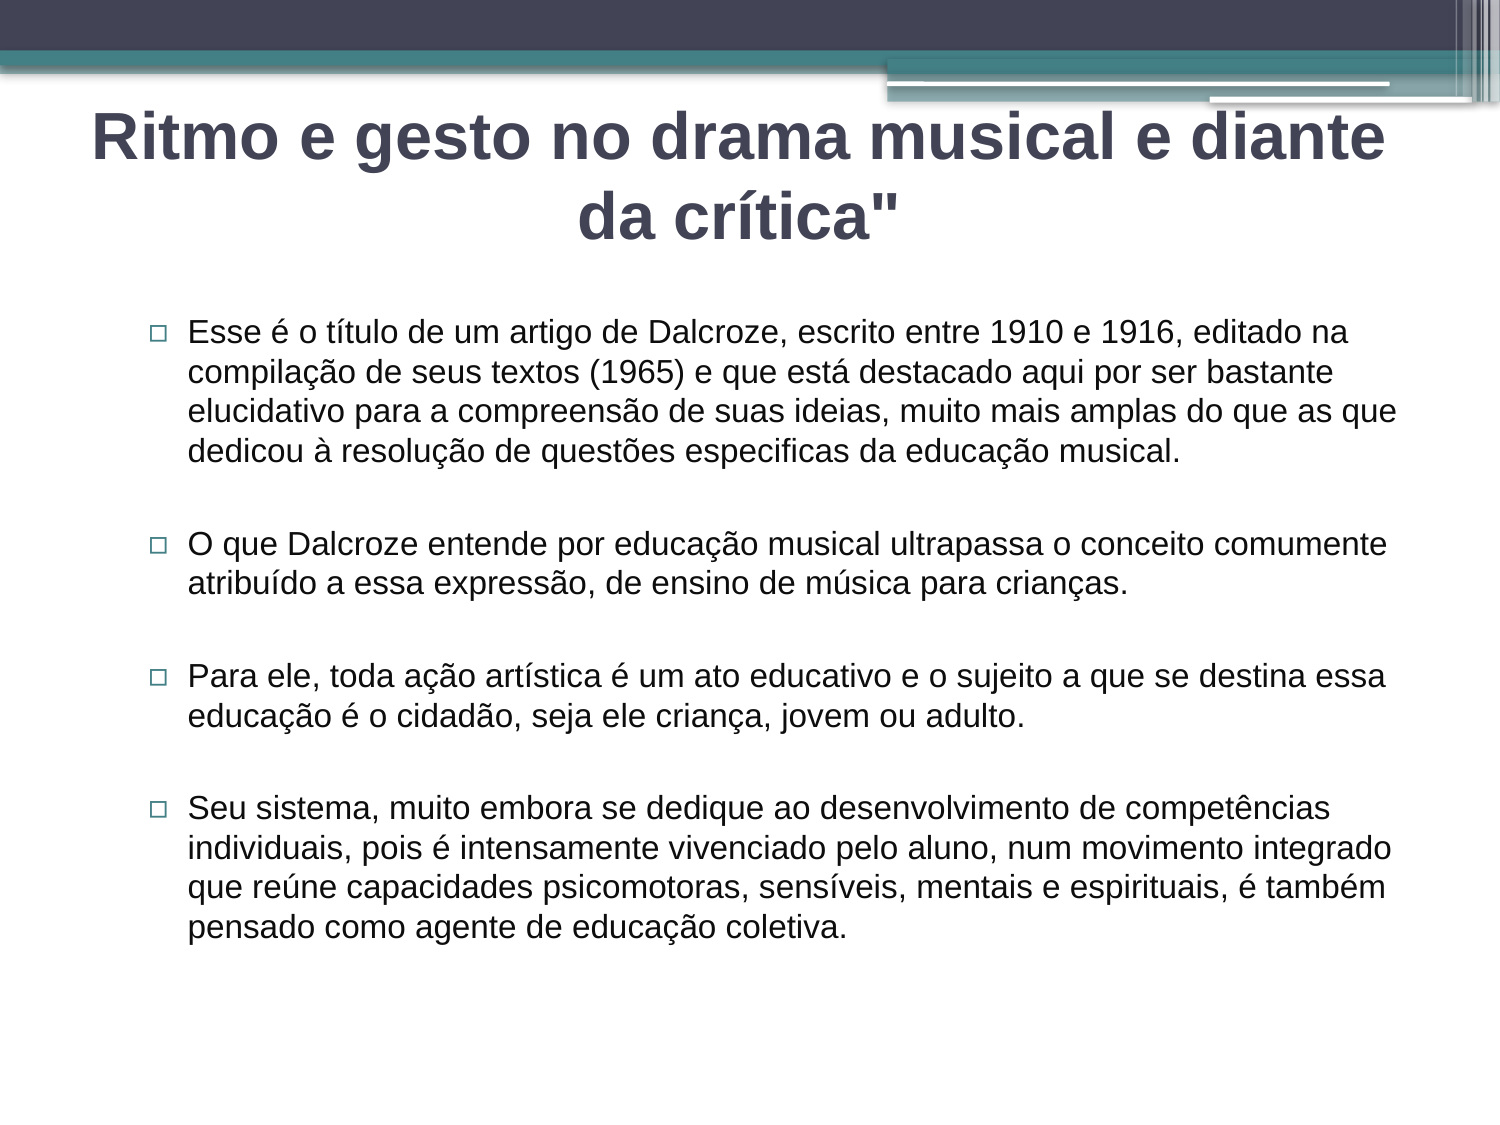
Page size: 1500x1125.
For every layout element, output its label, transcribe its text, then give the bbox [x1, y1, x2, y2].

title Ritmo e gesto no drama musical e diante da crítica" [64, 125, 1415, 301]
list Esse é o título de um artigo de Dalcroze, escrito entre 1910 e 1916, editado na compilação de seus textos (1965) e que está destacado aqui por ser bastante elucidativo para a compreensão de suas ideias, muito mais amplas do que as que dedicou à resolução de questões especificas da educação musical. O que Dalcroze entende por educação musical ultrapassa o conceito comumente atribuído a essa expressão, de ensino de música para crianças. Para ele, toda ação artística é um ato educativo e o sujeito a que se destina essa educação é o cidadão, seja ele criança, jovem ou adulto. Seu sistema, muito embora se dedique ao desenvolvimento de competências individuais, pois é intensamente vivenciado pelo aluno, num movimento integrado que reúne capacidades psicomotoras, sensíveis, mentais e espirituais, é também pensado como agente de educação coletiva. [64, 302, 1415, 1071]
